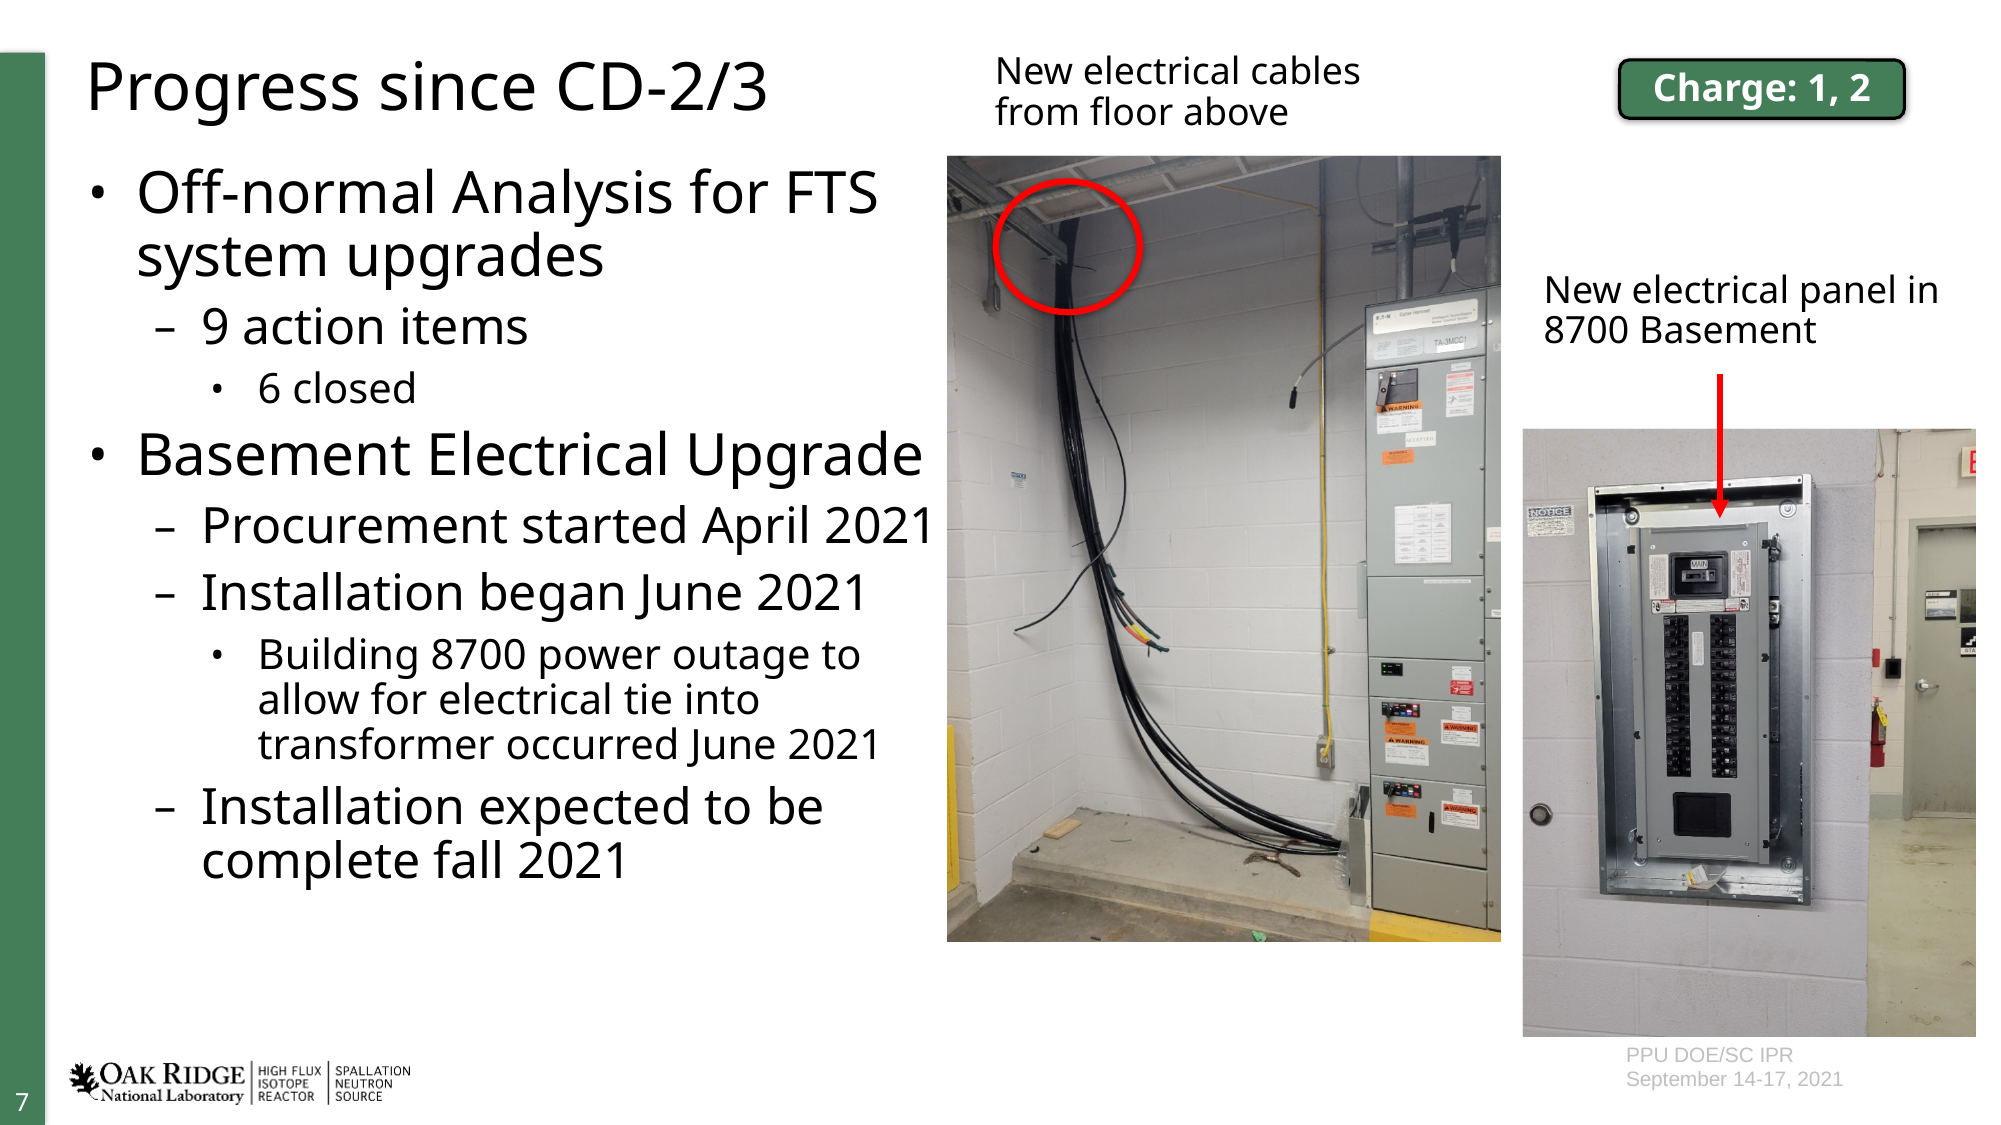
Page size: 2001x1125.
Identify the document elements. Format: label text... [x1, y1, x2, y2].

list Off-normal Analysis for FTS system upgrades 9 action items 6 closed Basement Electrical Upgrade Procurement started April 2021 Installation began June 2021 Building 8700 power outage to allow for electrical tie into transformer occurred June 2021 Installation expected to be complete fall 2021 [73, 155, 965, 1035]
text_box New electrical panel in 8700 Basement [1528, 263, 1976, 360]
title Progress since CD-2/3 [70, 44, 849, 134]
text_box New electrical cables from floor above [980, 44, 1428, 141]
picture [829, 156, 2000, 1037]
text_box Charge: 1, 2 [1619, 59, 1905, 119]
picture [66, 1058, 413, 1108]
text_box [995, 181, 1140, 271]
